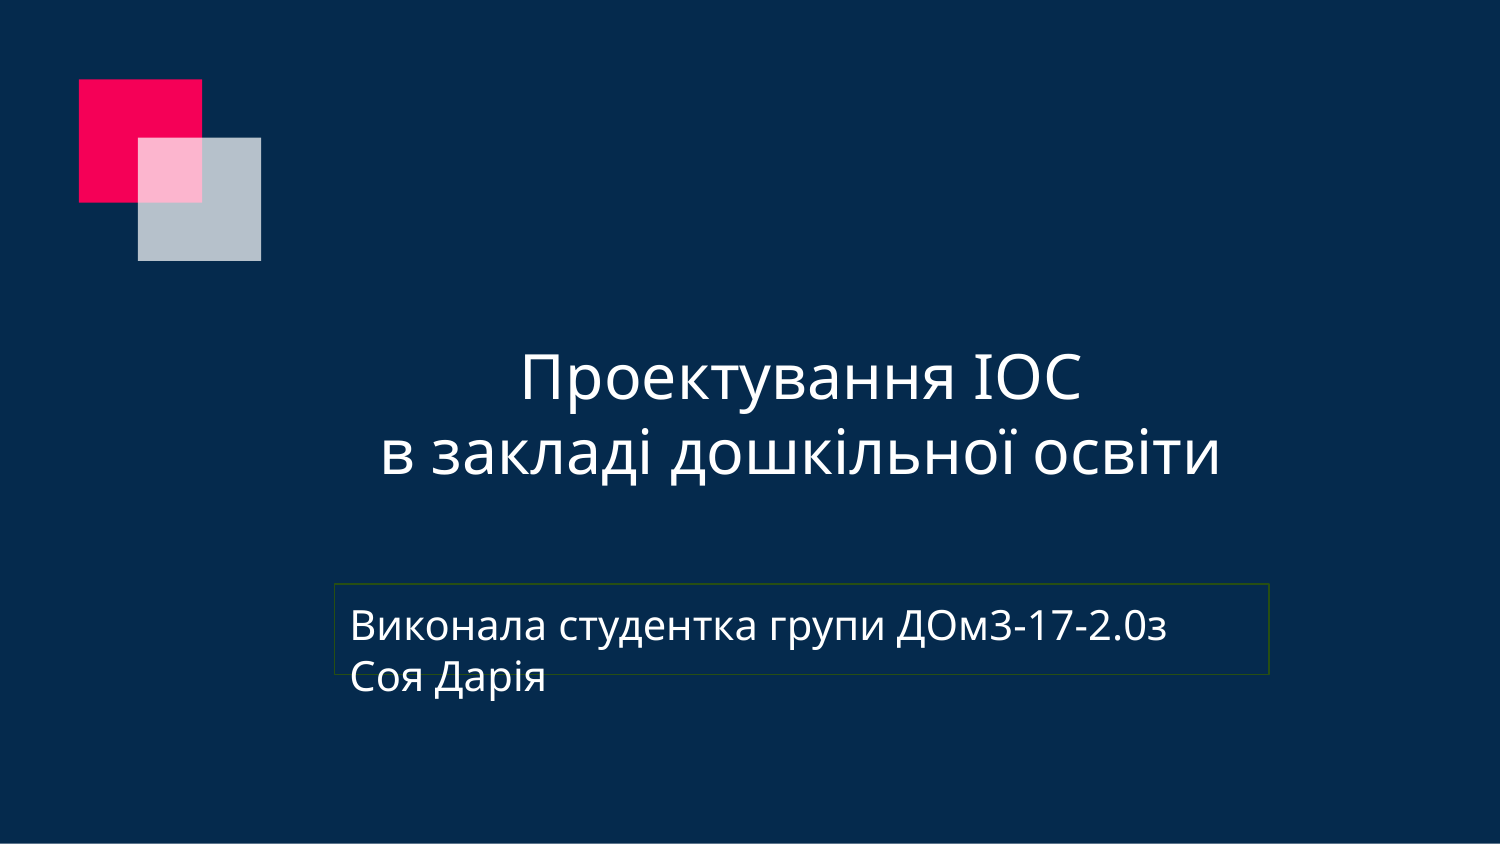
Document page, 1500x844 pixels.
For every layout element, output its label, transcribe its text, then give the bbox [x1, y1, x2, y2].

title Проектування ІОС в закладі дошкільної освіти [309, 322, 1294, 522]
subtitle Виконала студентка групи ДОм3-17-2.0з Соя Дарія [334, 584, 1269, 675]
